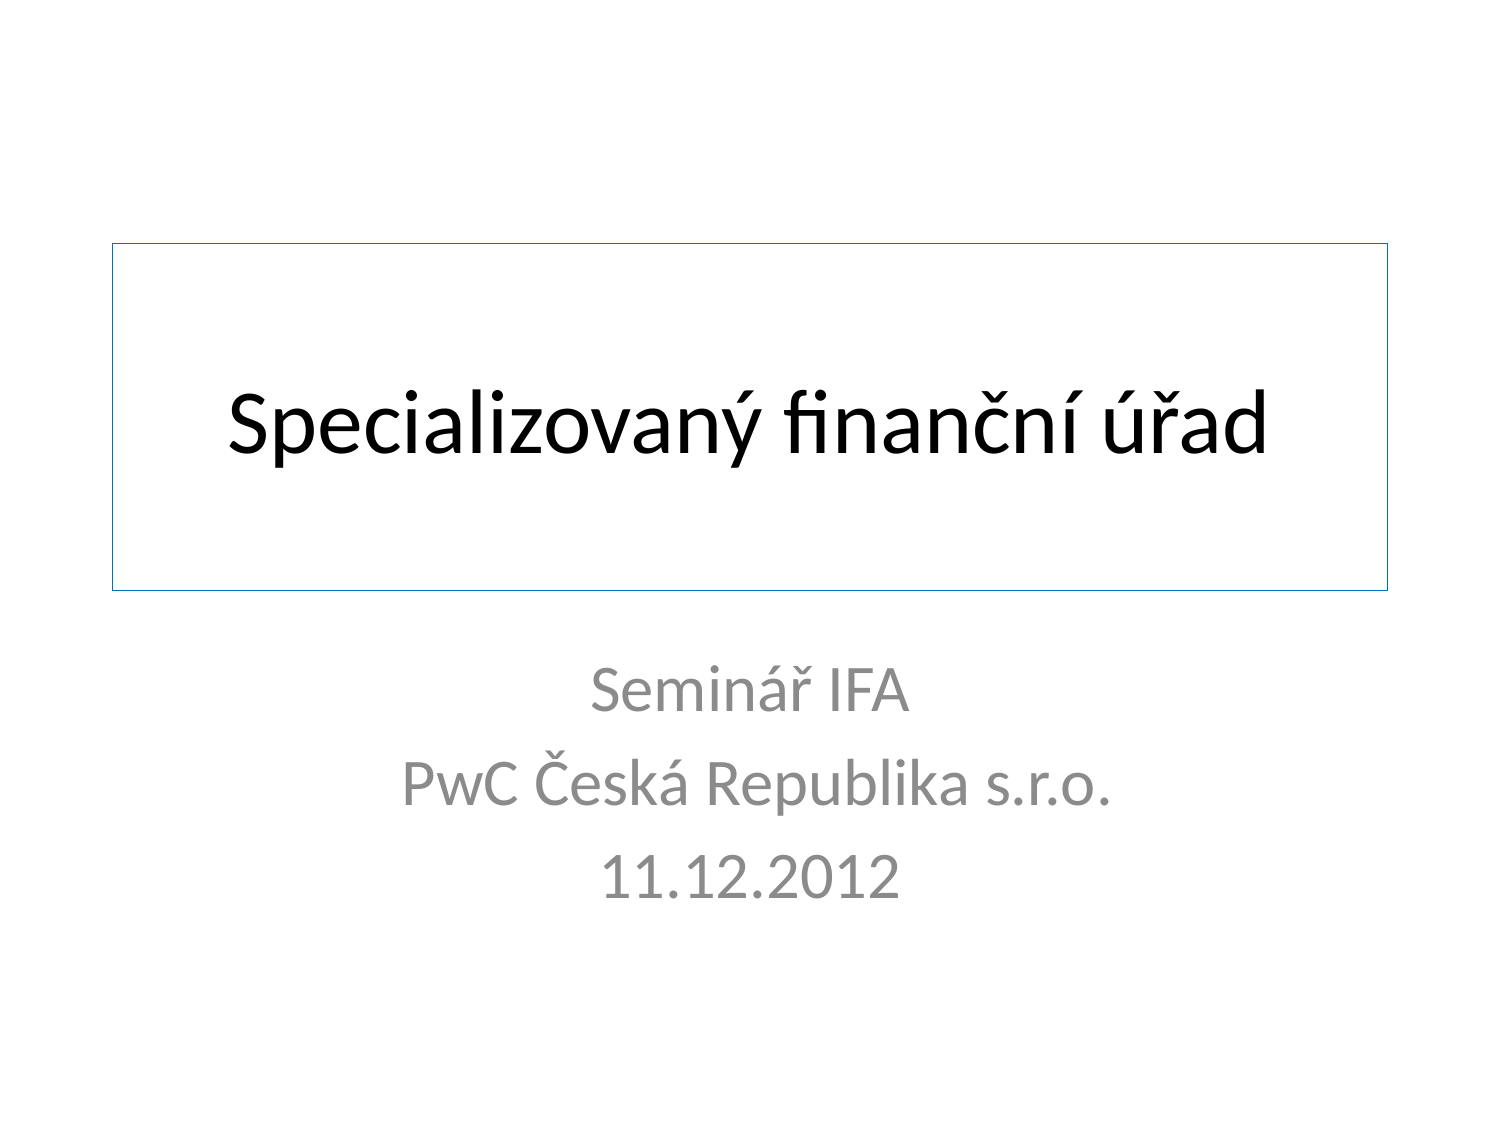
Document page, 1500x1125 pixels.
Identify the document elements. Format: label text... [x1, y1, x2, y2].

title Specializovaný finanční úřad [112, 243, 1388, 591]
subtitle Seminář IFA PwC Česká Republika s.r.o. 11.12.2012 [225, 637, 1275, 925]
